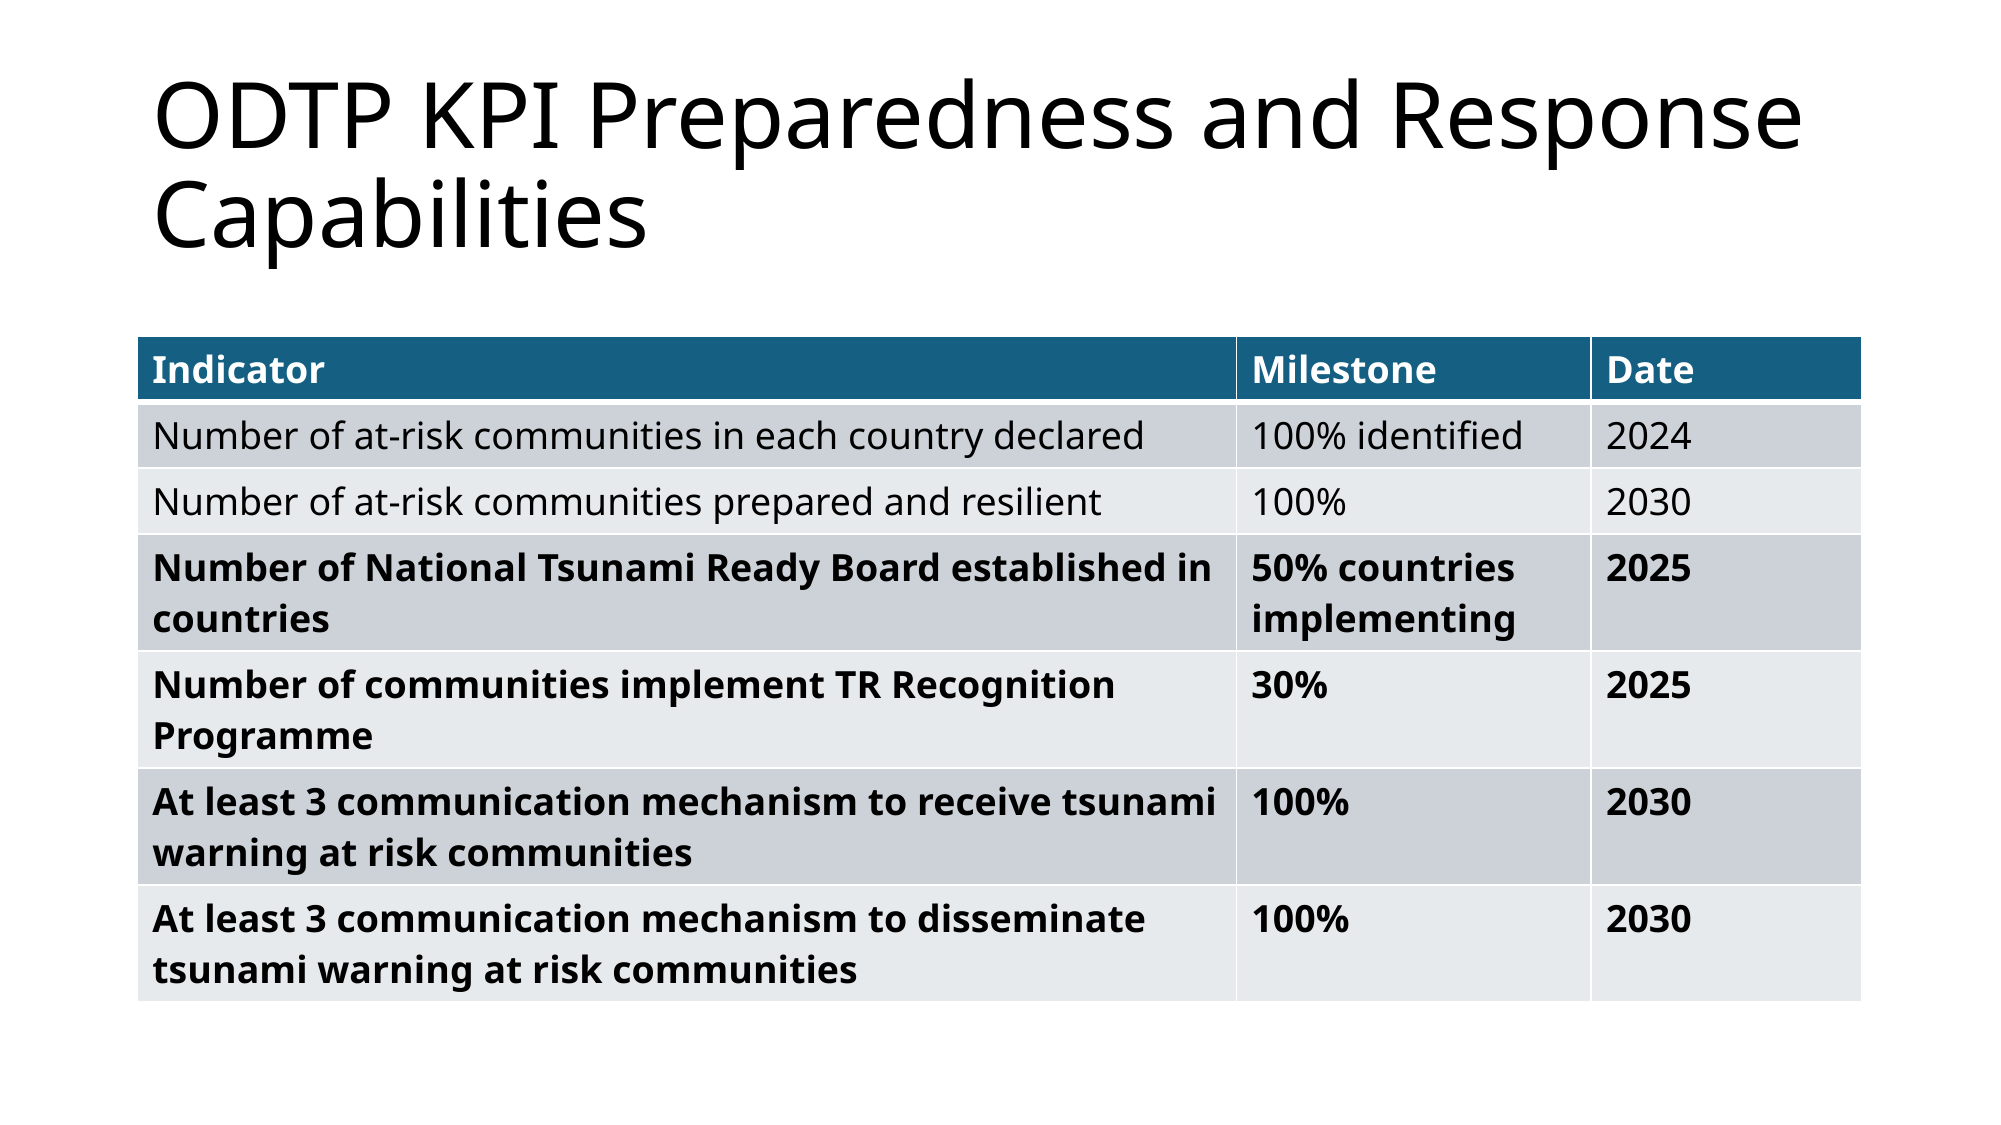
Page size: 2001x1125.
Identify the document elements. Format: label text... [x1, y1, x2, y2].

table_cell 2030 [1592, 886, 1861, 1001]
table_cell Number of at-risk communities in each country declared [138, 405, 1236, 467]
table_cell 100% [1237, 886, 1590, 1001]
table_cell Number of at-risk communities prepared and resilient [138, 469, 1236, 533]
table_cell Number of communities implement TR Recognition Programme [138, 652, 1236, 767]
table_header Milestone [1237, 337, 1590, 399]
table_header Indicator [138, 337, 1236, 399]
table_cell 2024 [1592, 405, 1861, 467]
table_cell 2030 [1592, 469, 1861, 533]
table_cell 2030 [1592, 769, 1861, 884]
title ODTP KPI Preparedness and Response Capabilities [137, 59, 1863, 278]
table_header Date [1592, 337, 1861, 399]
table_cell 2025 [1592, 652, 1861, 767]
table_cell Number of National Tsunami Ready Board established in countries [138, 535, 1236, 650]
table_cell At least 3 communication mechanism to disseminate tsunami warning at risk communities [138, 886, 1236, 1001]
table_cell 50% countries implementing [1237, 535, 1590, 650]
table_cell 2025 [1592, 535, 1861, 650]
table_cell 100% identified [1237, 405, 1590, 467]
table_cell 100% [1237, 469, 1590, 533]
table_cell 100% [1237, 769, 1590, 884]
table_cell At least 3 communication mechanism to receive tsunami warning at risk communities [138, 769, 1236, 884]
table_cell 30% [1237, 652, 1590, 767]
